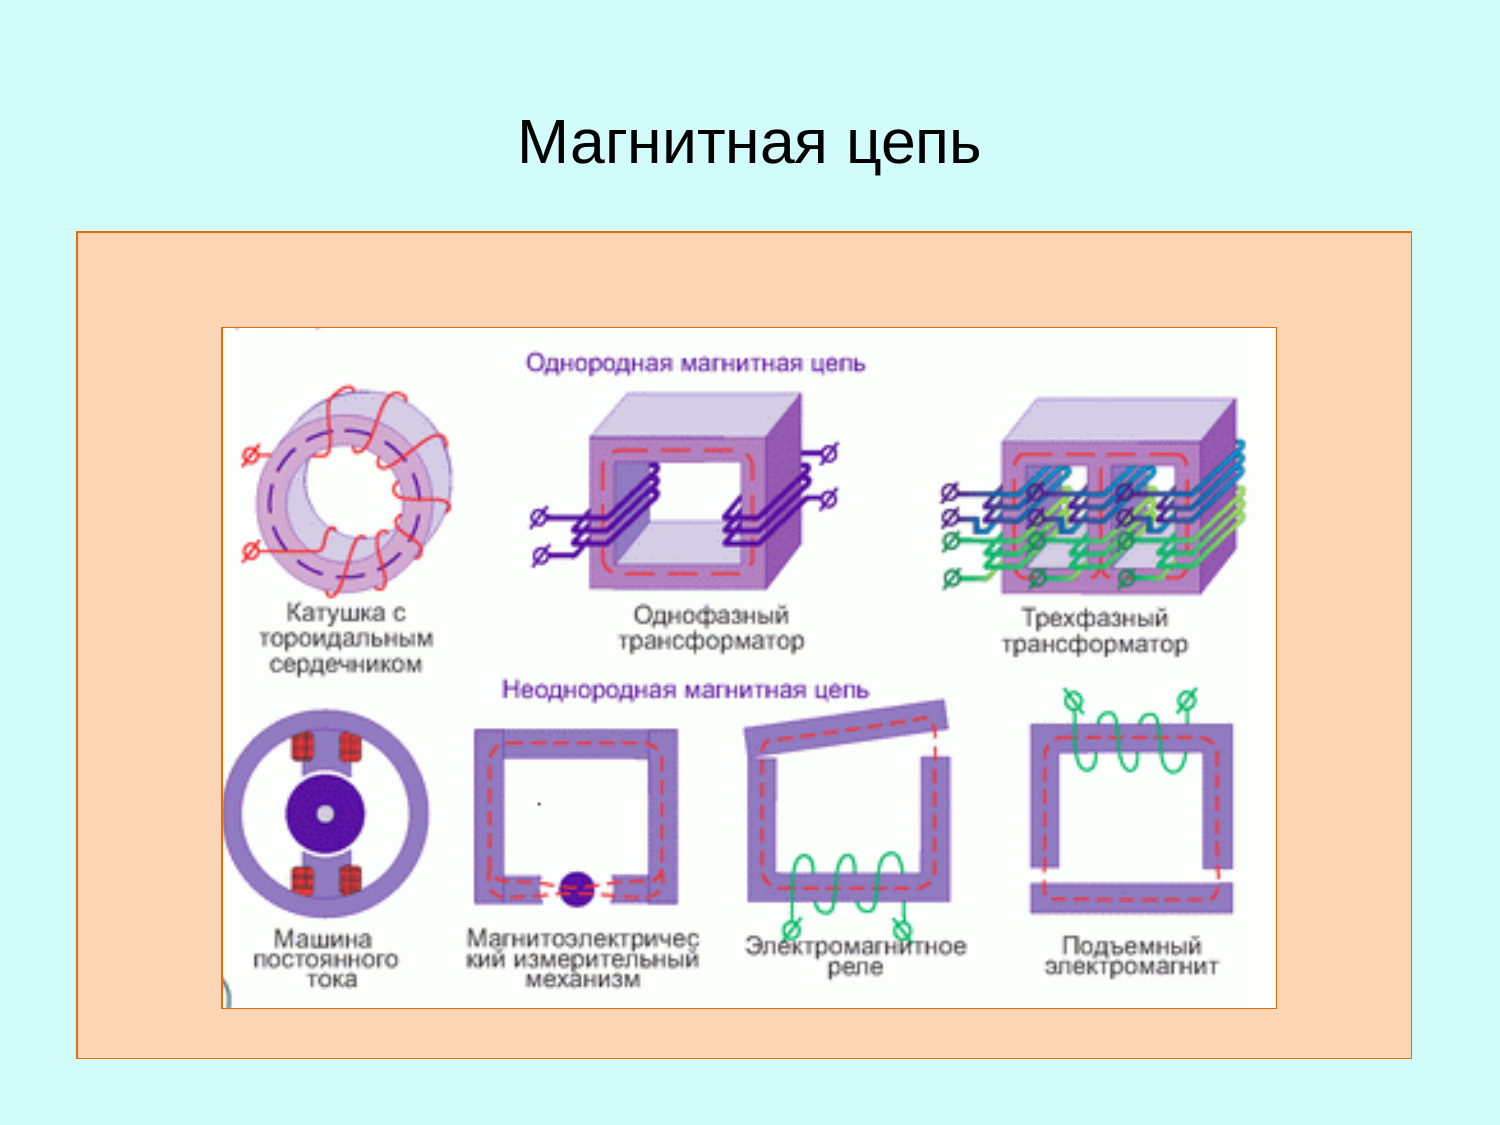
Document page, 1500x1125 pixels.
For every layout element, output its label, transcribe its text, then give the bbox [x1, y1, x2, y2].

title Магнитная цепь [75, 45, 1425, 233]
text_box [76, 233, 1412, 1059]
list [222, 327, 1276, 1008]
